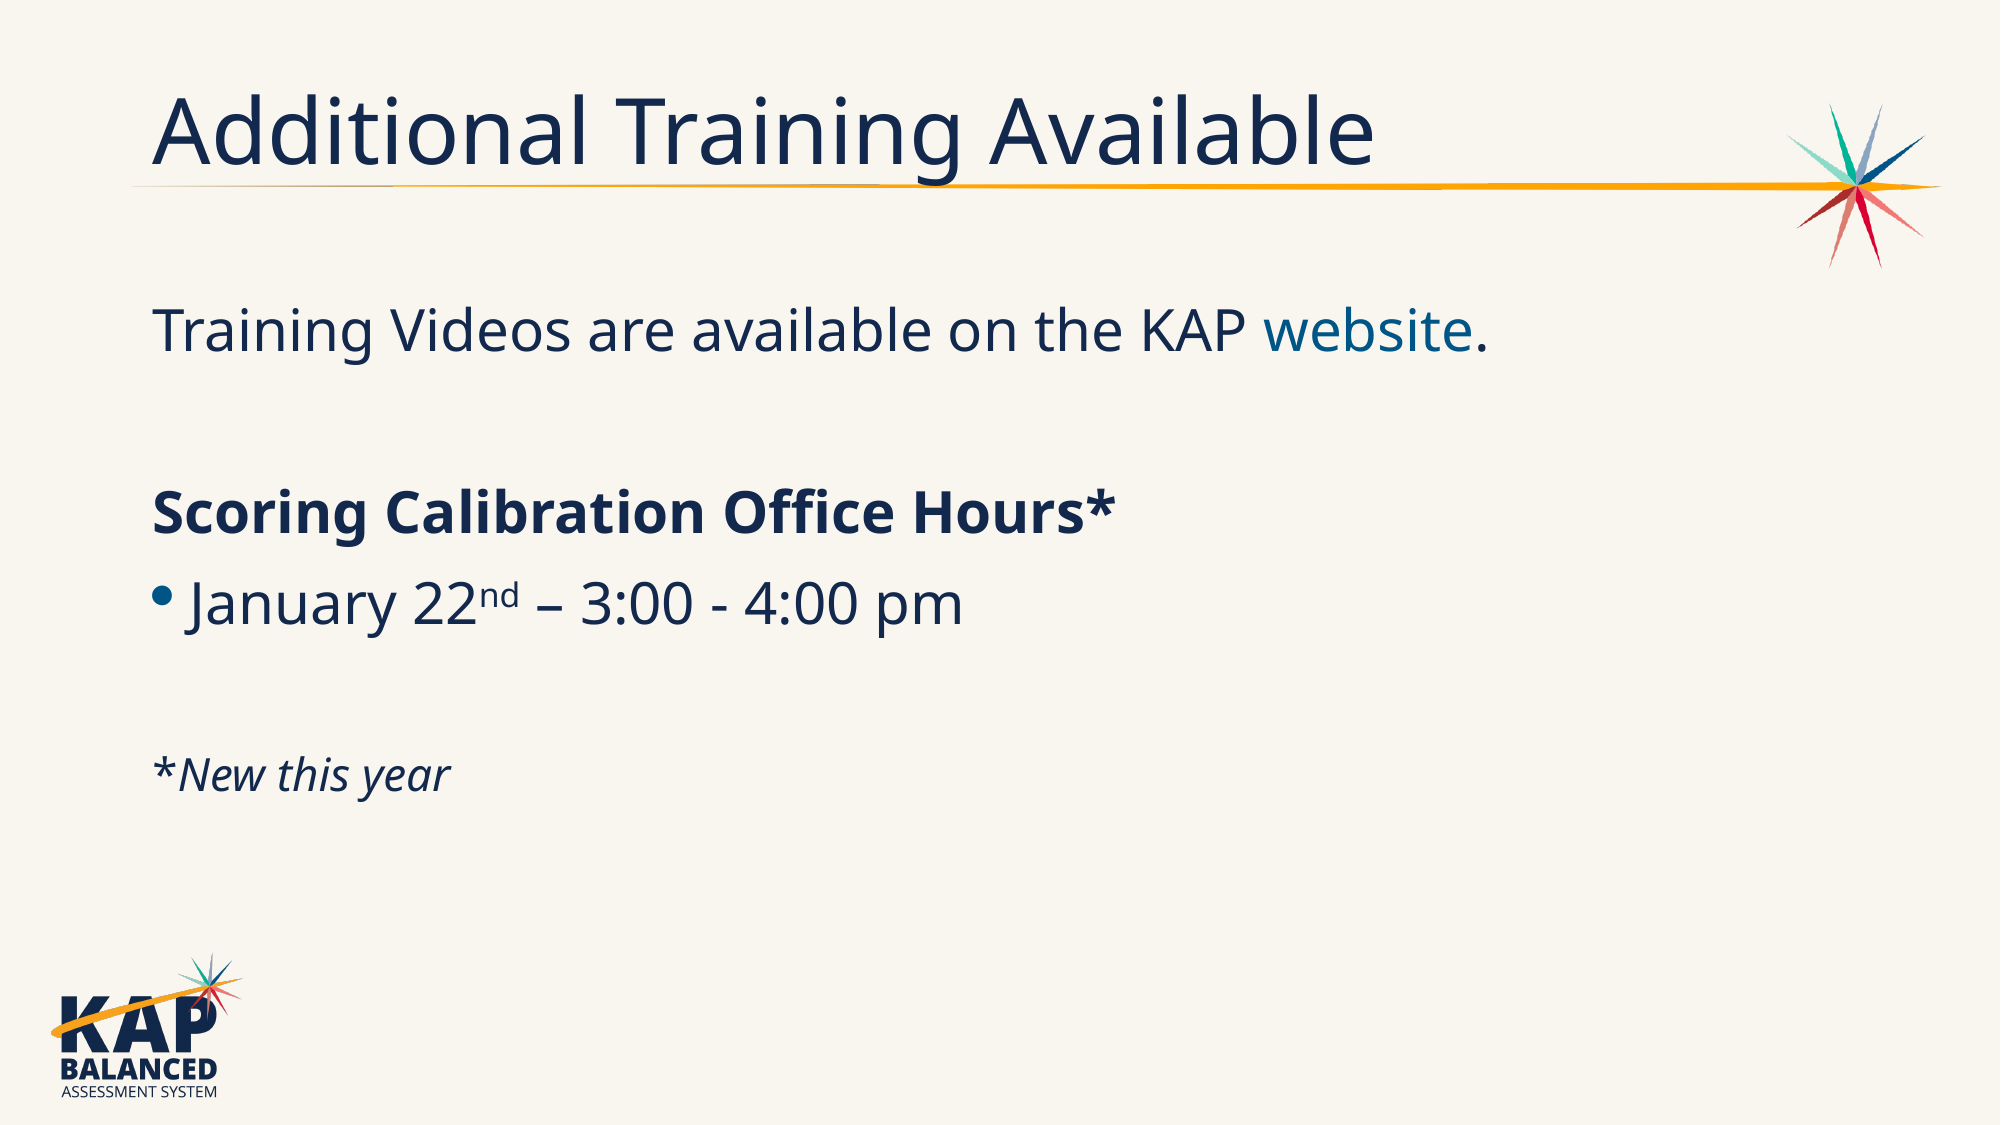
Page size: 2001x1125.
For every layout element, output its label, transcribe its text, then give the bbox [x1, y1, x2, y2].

picture [44, 945, 250, 1105]
title Additional Training Available [137, 47, 1863, 193]
picture [126, 100, 1947, 271]
list Training Videos are available on the KAP website. Scoring Calibration Office Hours* January 22nd – 3:00 - 4:00 pm *New this year [137, 269, 1863, 1014]
